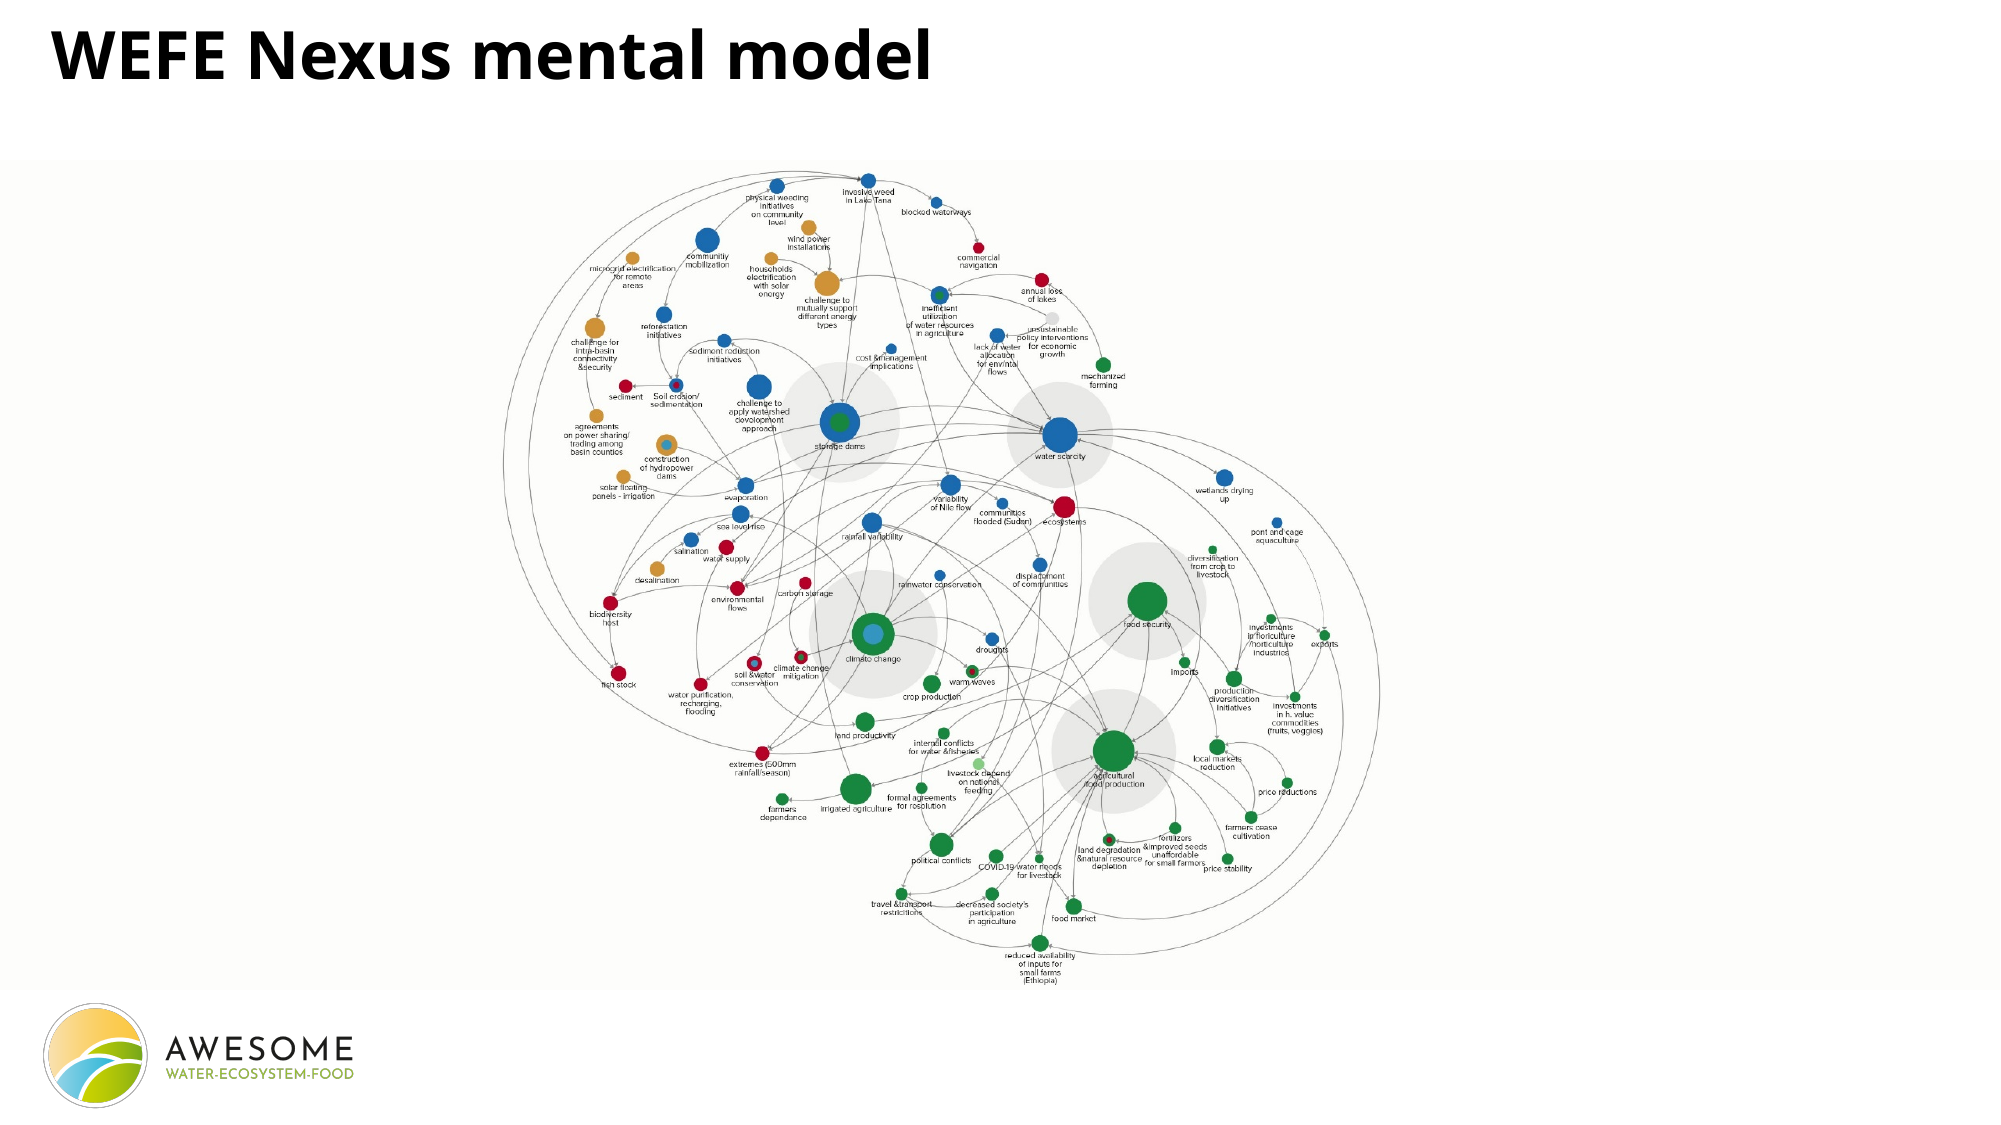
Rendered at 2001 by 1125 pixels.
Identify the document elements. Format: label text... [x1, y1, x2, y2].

picture [0, 160, 2000, 1125]
title WEFE Nexus mental model [36, 14, 1706, 106]
